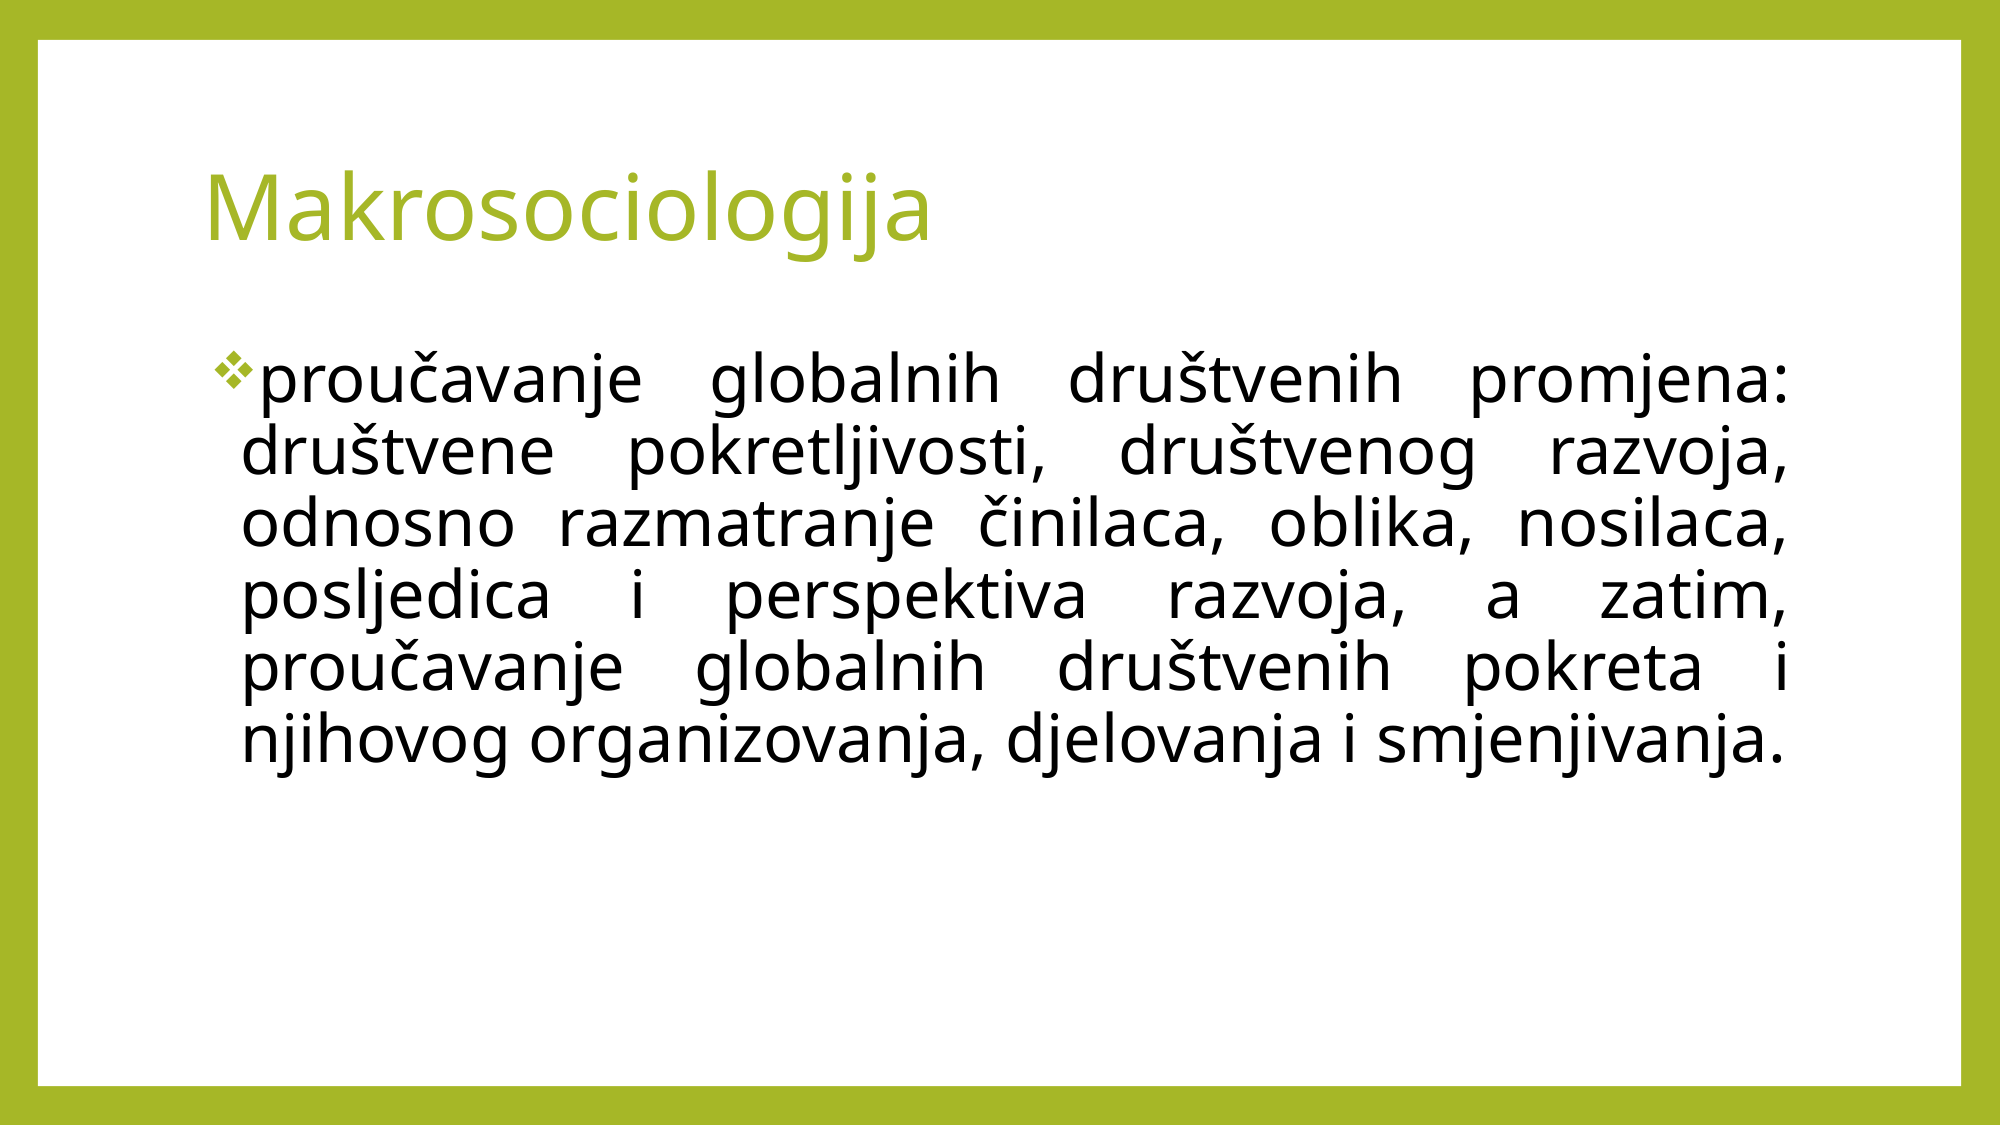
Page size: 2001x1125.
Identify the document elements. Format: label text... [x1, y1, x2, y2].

title Makrosociologija [187, 99, 1808, 323]
list proučavanje globalnih društvenih promjena: društvene pokretljivosti, društvenog razvoja, odnosno razmatranje činilaca, oblika, nosilaca, posljedica i perspektiva razvoja, a zatim, proučavanje globalnih društvenih pokreta i njihovog organizovanja, djelovanja i smjenjivanja. [187, 337, 1808, 1000]
